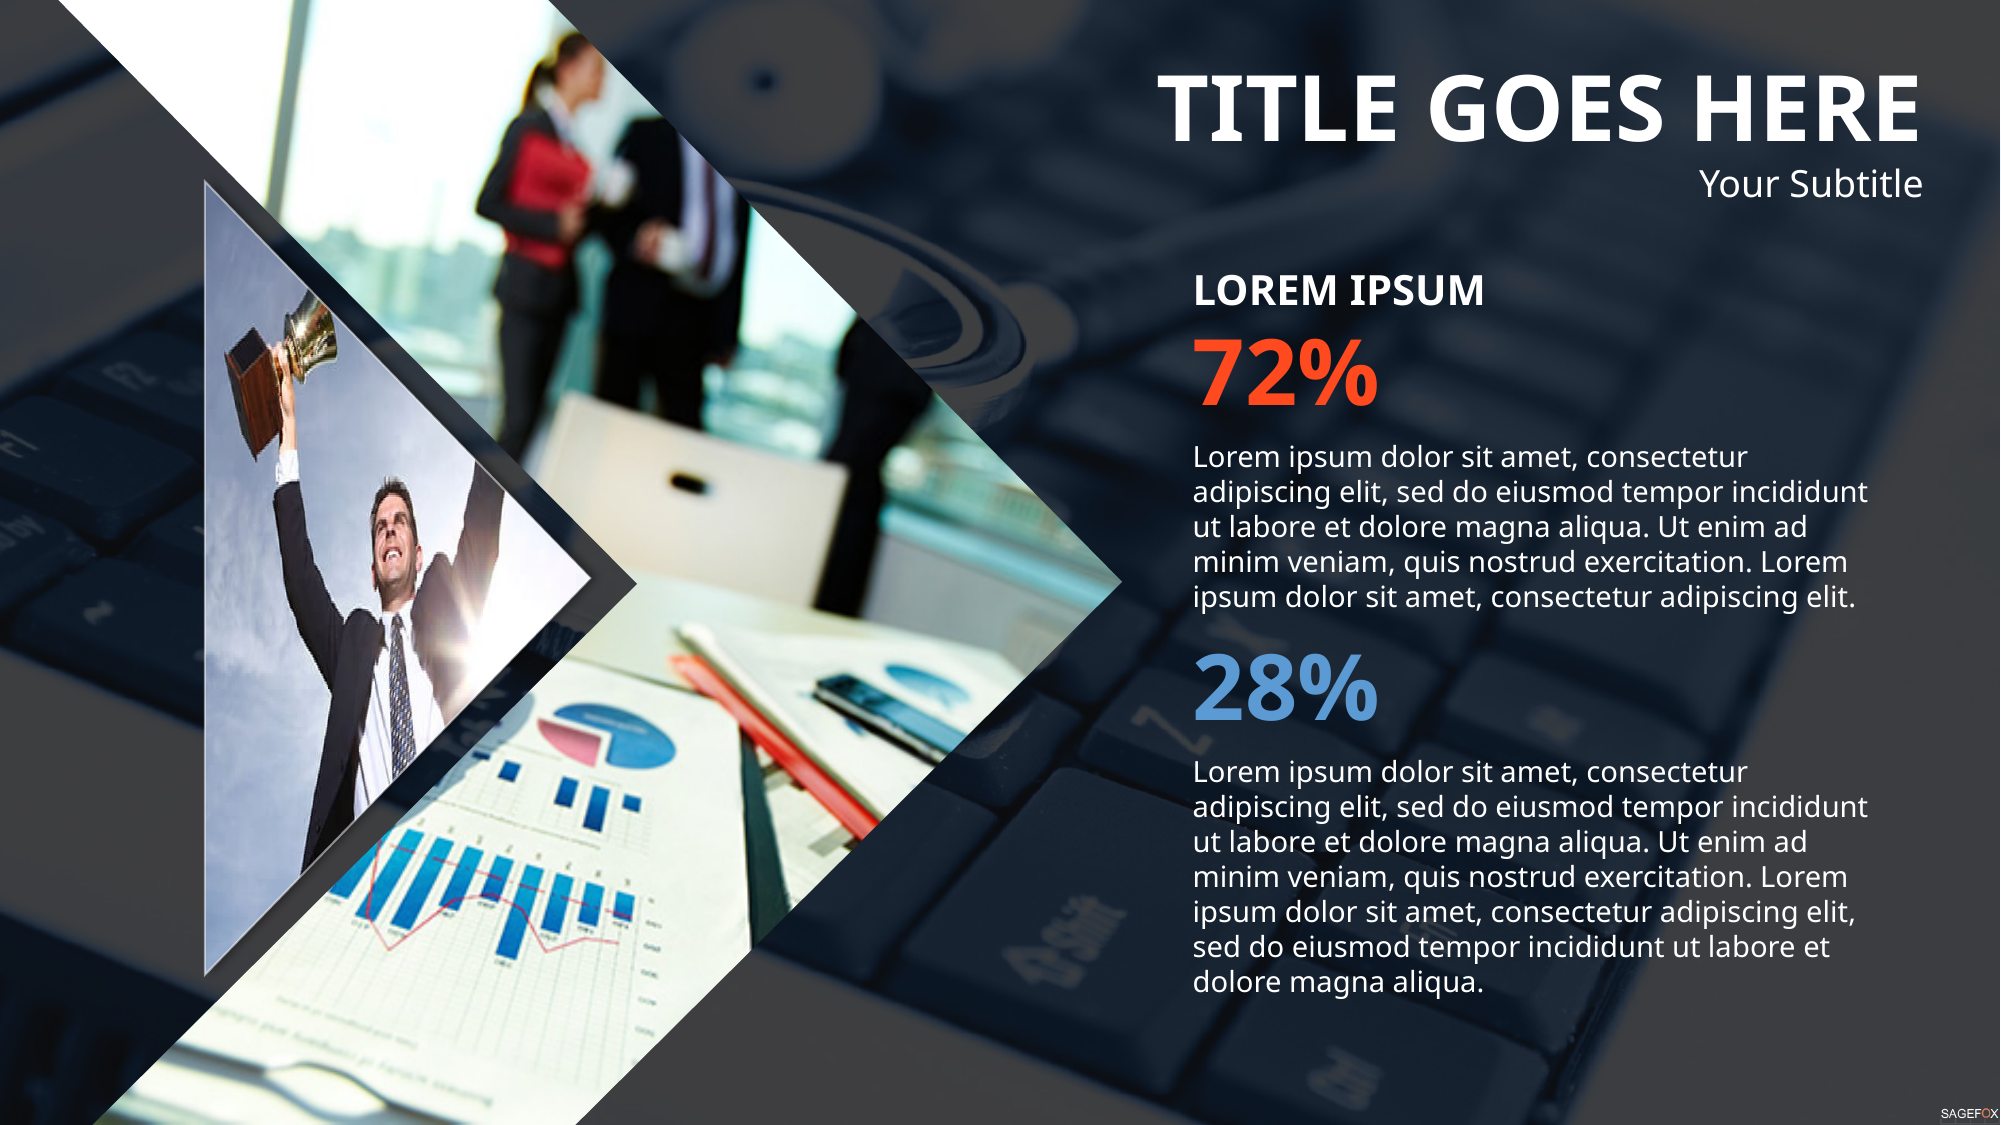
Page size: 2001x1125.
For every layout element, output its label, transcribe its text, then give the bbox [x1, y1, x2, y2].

text_box [56, 0, 1124, 1125]
text_box [203, 178, 592, 978]
picture [1940, 0, 2001, 1125]
text_box TITLE GOES HERE Your Subtitle [1035, 42, 1939, 212]
text_box LOREM IPSUM 72% Lorem ipsum dolor sit amet, consectetur adipiscing elit, sed do eiusmod tempor incididunt ut labore et dolore magna aliqua. Ut enim ad minim veniam, quis nostrud exercitation. Lorem ipsum dolor sit amet, consectetur adipiscing elit. 28% Lorem ipsum dolor sit amet, consectetur adipiscing elit, sed do eiusmod tempor incididunt ut labore et dolore magna aliqua. Ut enim ad minim veniam, quis nostrud exercitation. Lorem ipsum dolor sit amet, consectetur adipiscing elit, sed do eiusmod tempor incididunt ut labore et dolore magna aliqua. [1177, 256, 1893, 1006]
